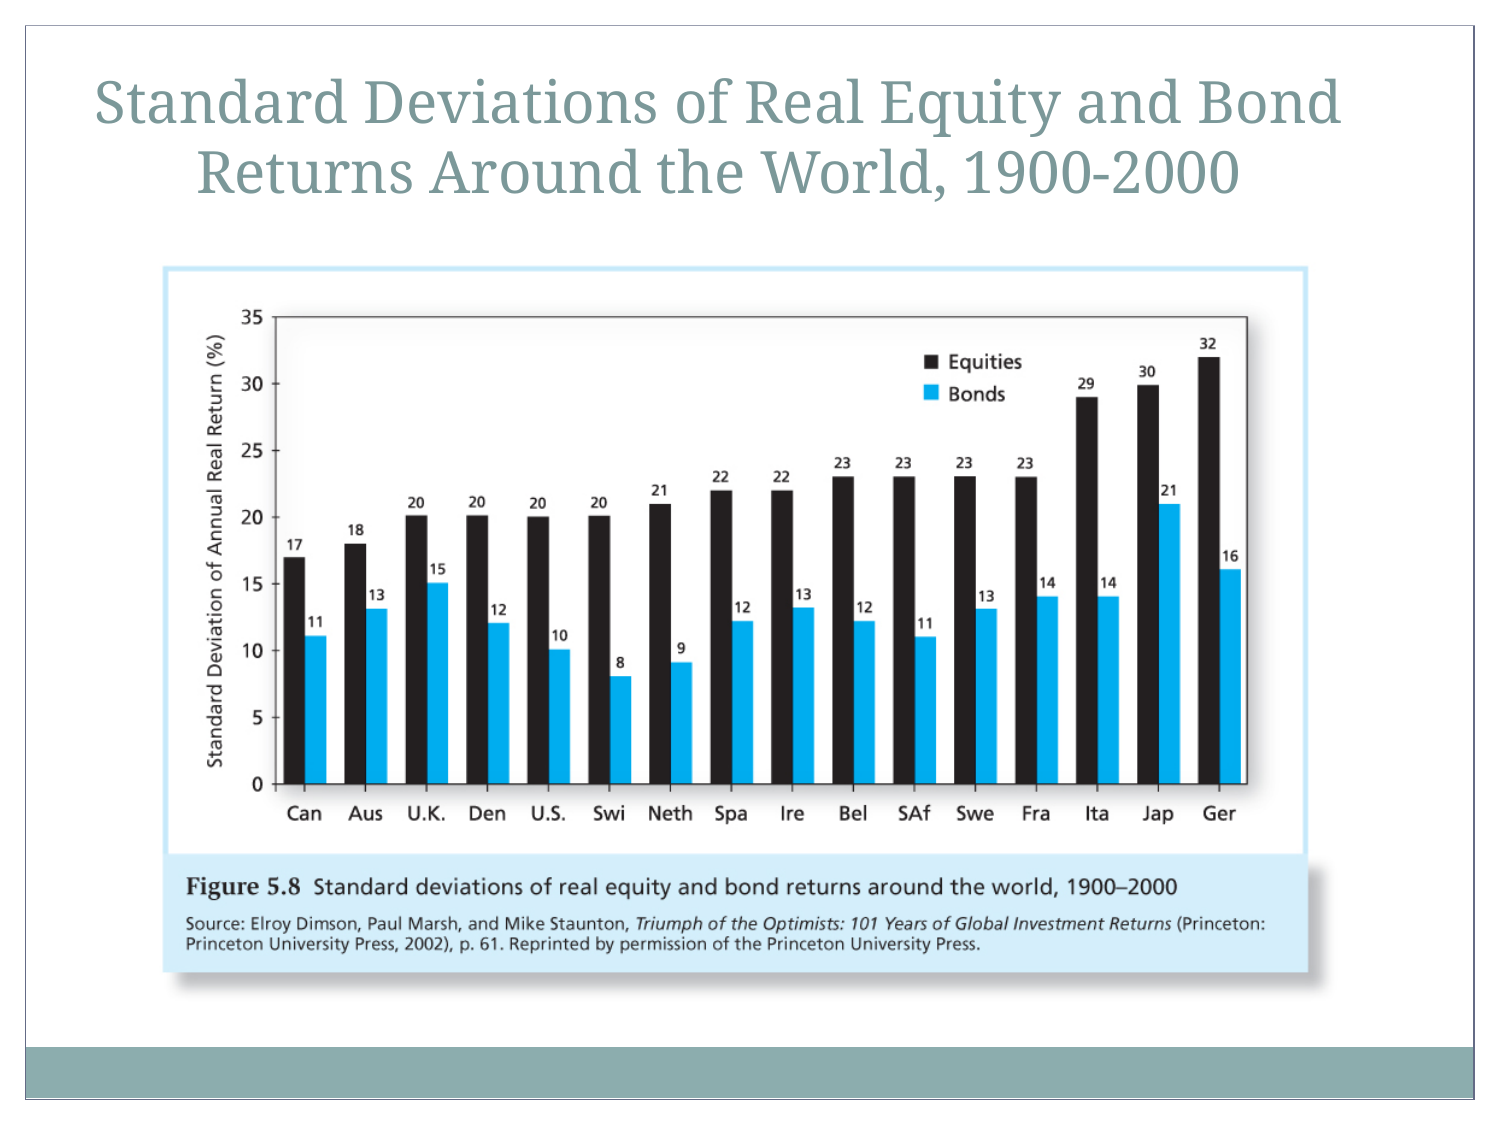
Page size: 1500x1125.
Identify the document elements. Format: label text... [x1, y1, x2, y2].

title Standard Deviations of Real Equity and Bond Returns Around the World, 1900-2000 [62, 45, 1375, 213]
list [159, 262, 1341, 1005]
